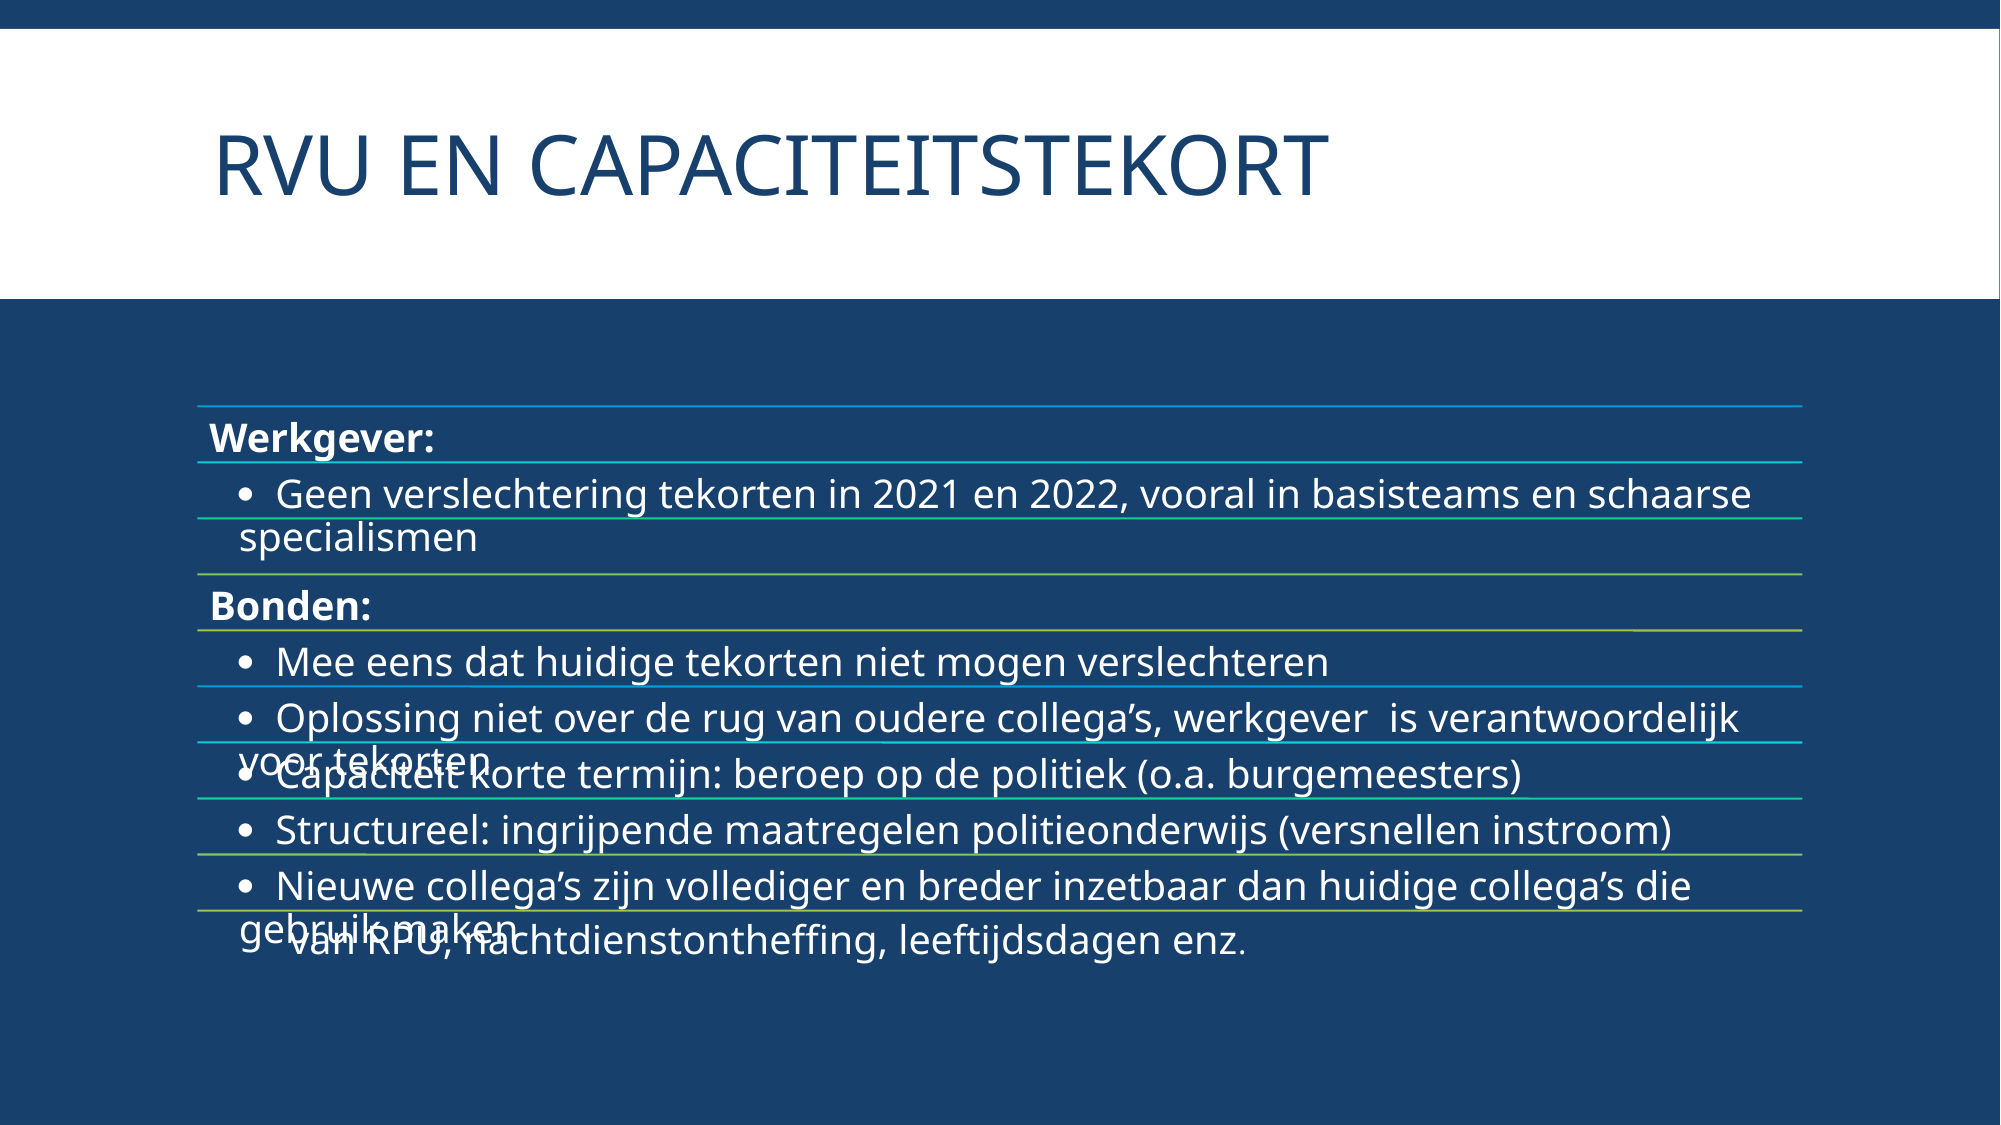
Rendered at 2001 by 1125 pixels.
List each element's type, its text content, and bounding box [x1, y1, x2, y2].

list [197, 405, 1803, 967]
title RVU en capaciteitstekort [197, 46, 1803, 295]
